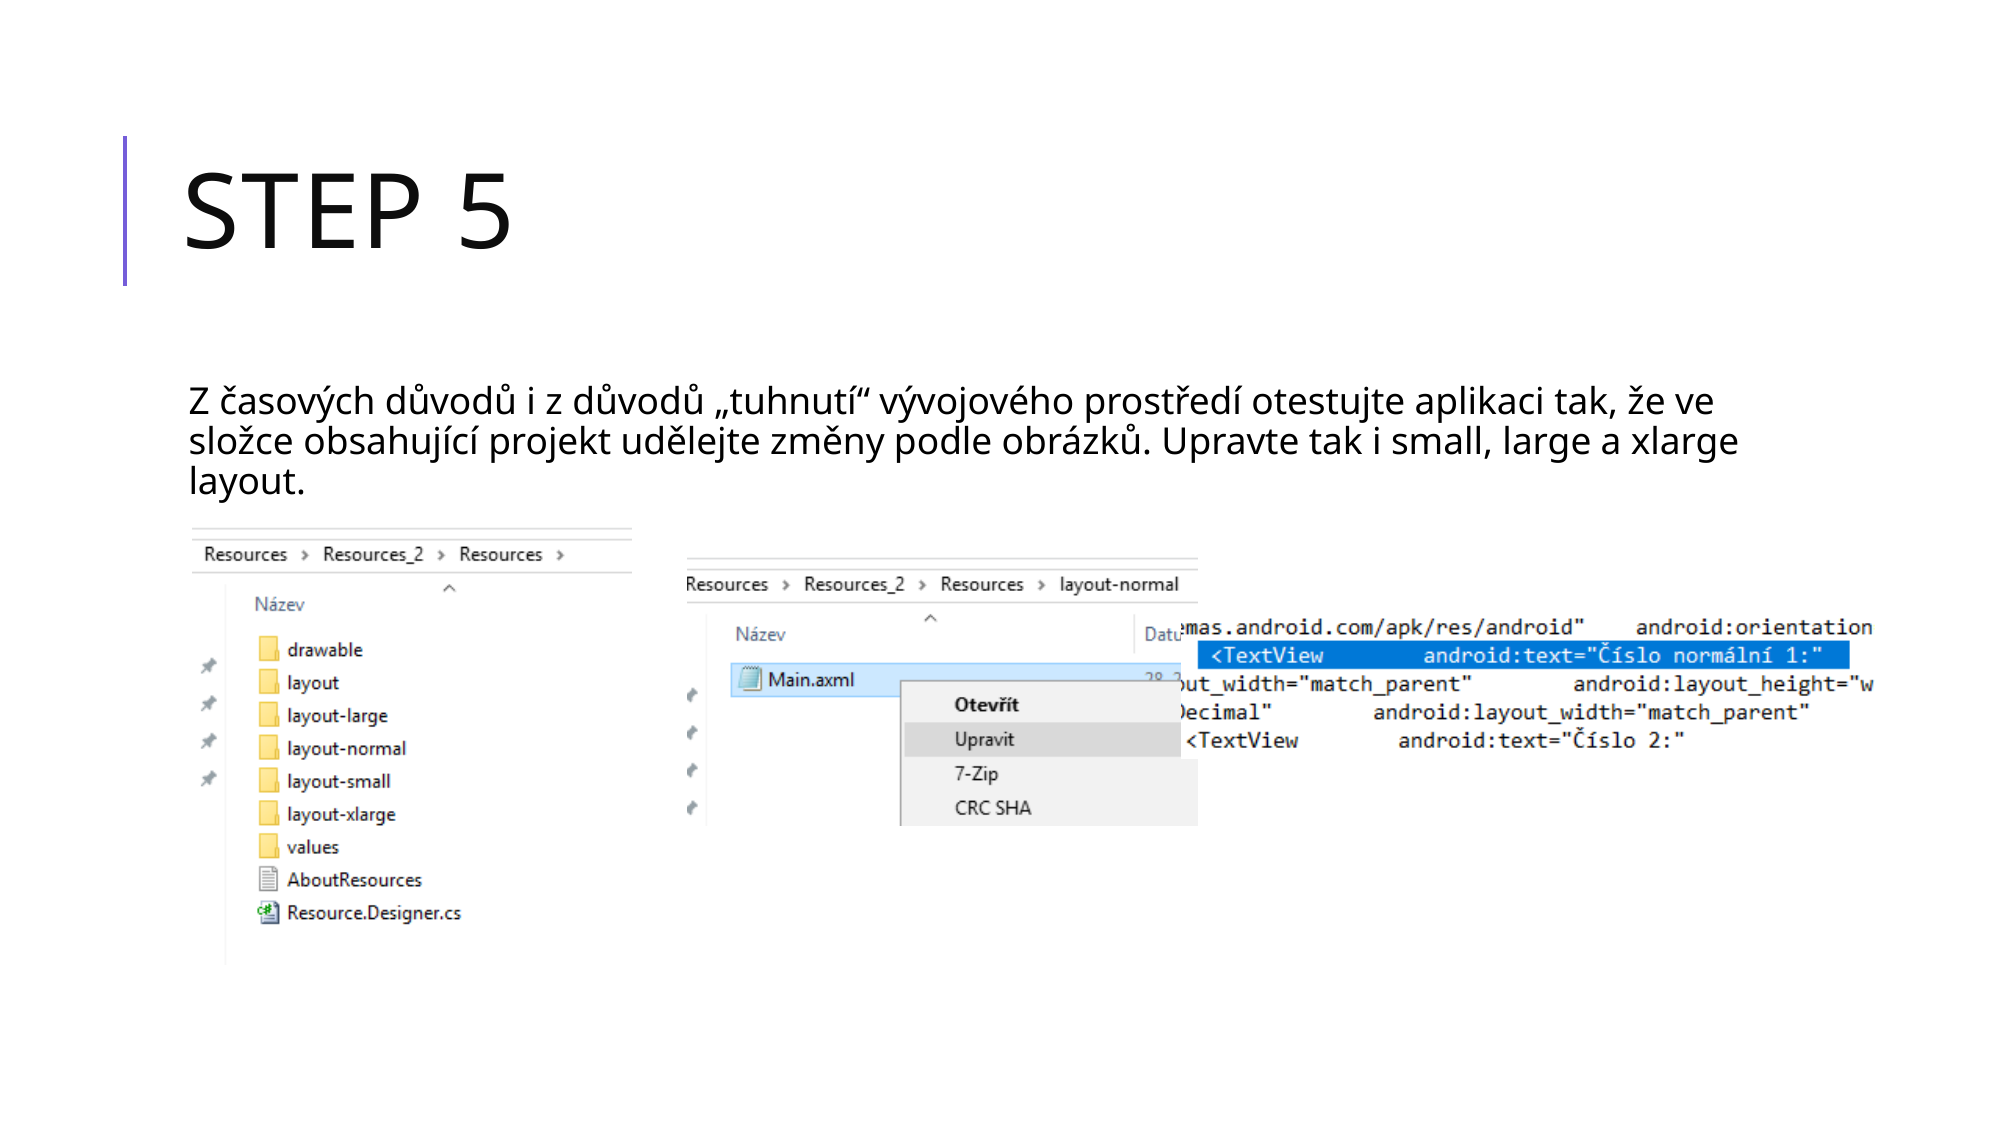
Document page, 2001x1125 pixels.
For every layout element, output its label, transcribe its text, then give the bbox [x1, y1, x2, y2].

picture [687, 543, 1876, 826]
title Step 5 [168, 96, 1763, 342]
list Z časových důvodů i z důvodů „tuhnutí“ vývojového prostředí otestujte aplikaci tak, že ve složce obsahující projekt udělejte změny podle obrázků. Upravte tak i small, large a xlarge layout. [168, 375, 1763, 512]
picture [192, 510, 632, 965]
